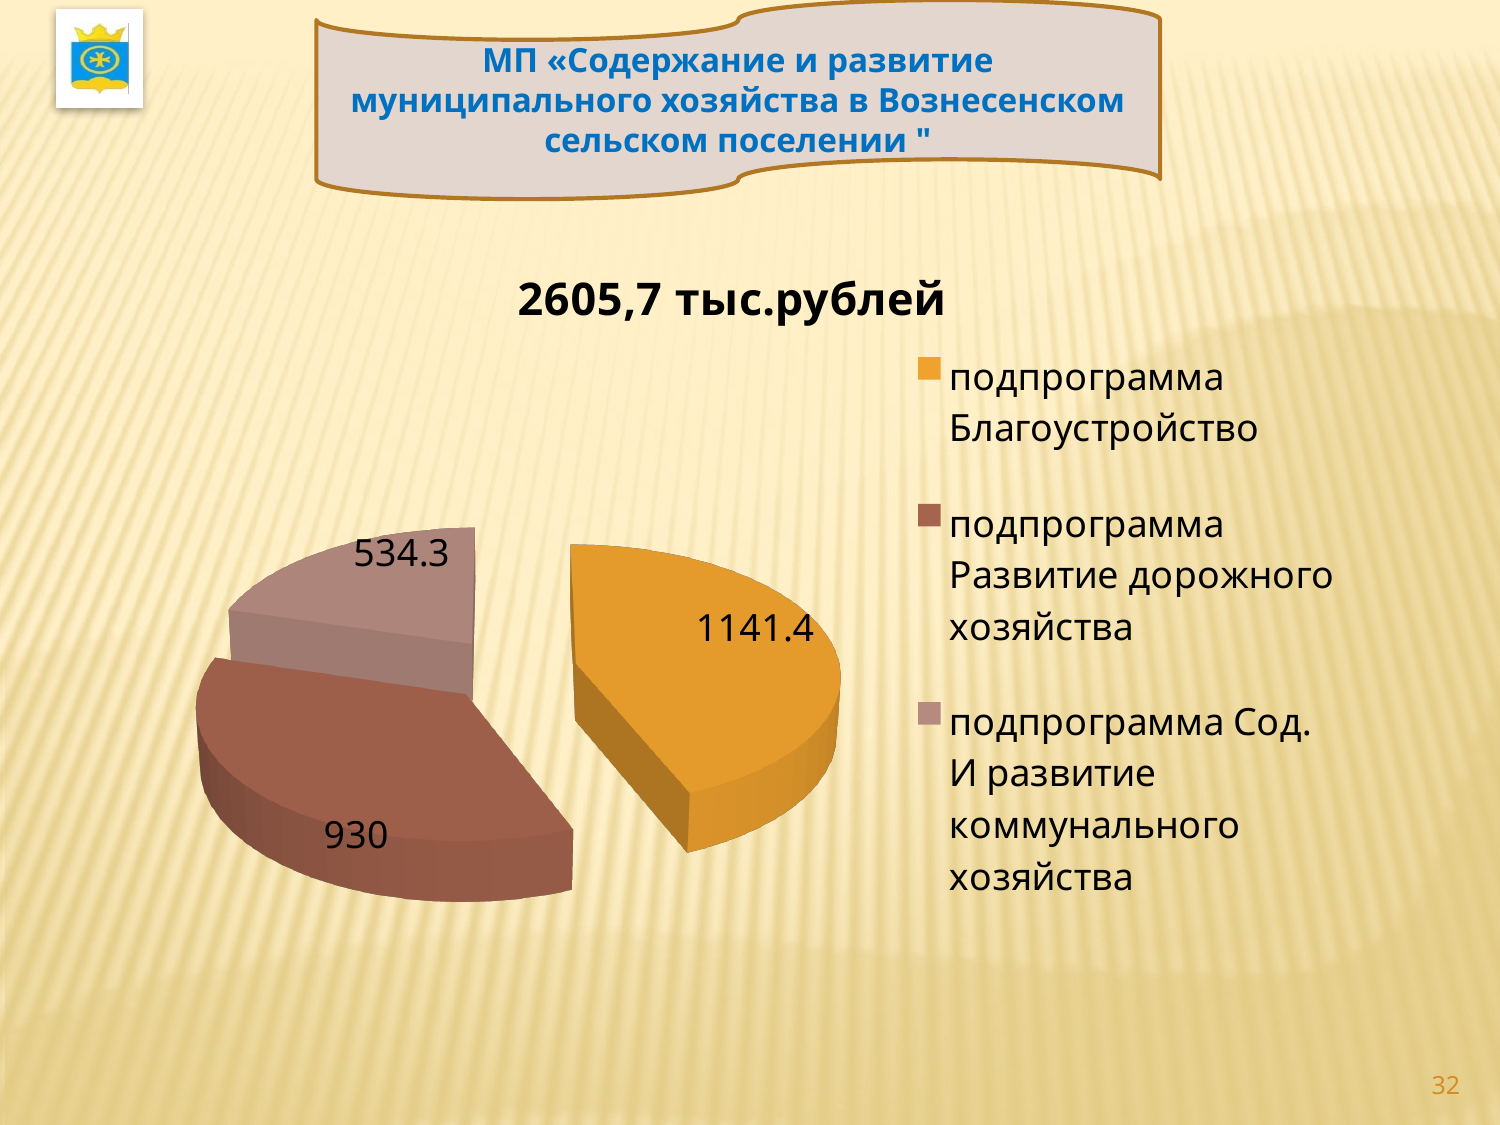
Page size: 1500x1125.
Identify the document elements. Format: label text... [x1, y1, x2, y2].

chart [105, 228, 1360, 1055]
text_box МП «Содержание и развитие муниципального хозяйства в Вознесенском сельском поселении " [314, 0, 1163, 202]
slide_number 32 [1350, 1062, 1475, 1103]
picture [69, 23, 130, 95]
